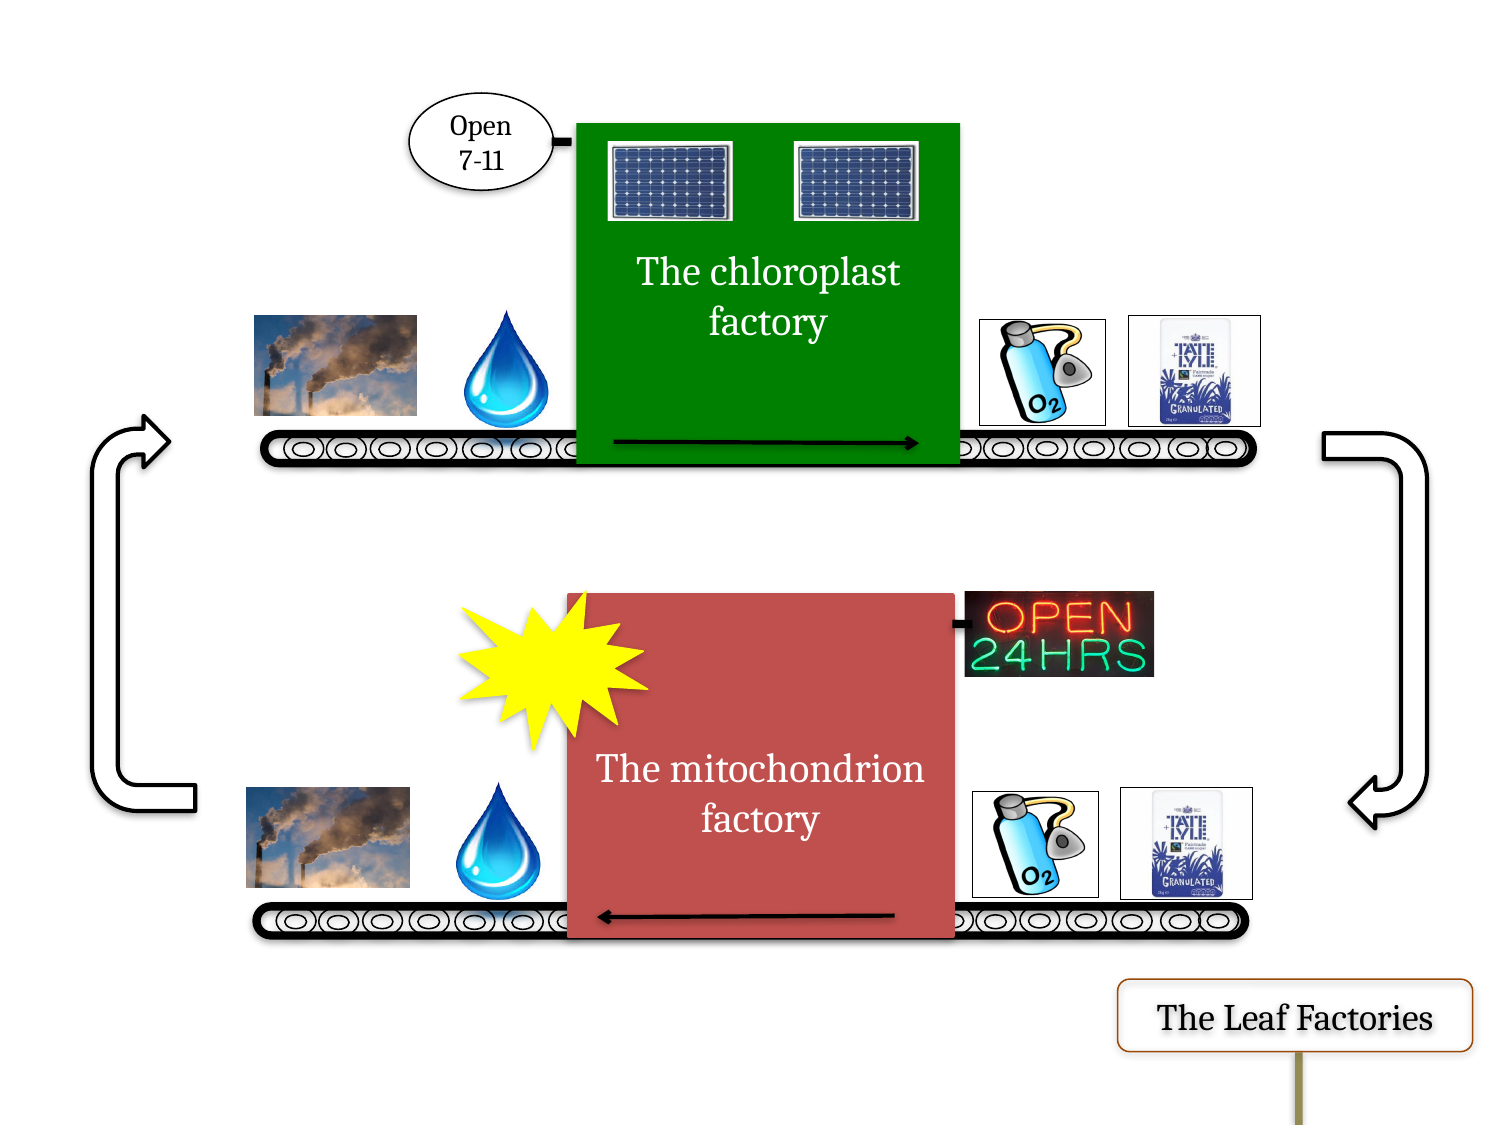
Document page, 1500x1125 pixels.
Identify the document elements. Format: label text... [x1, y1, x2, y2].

text_box [1322, 432, 1428, 830]
text_box [91, 415, 197, 812]
text_box The Leaf Factories [1116, 978, 1474, 1053]
text_box [1294, 1060, 1303, 1125]
text_box Open 7-11 [414, 92, 548, 121]
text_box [246, 591, 1254, 937]
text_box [253, 122, 1261, 465]
